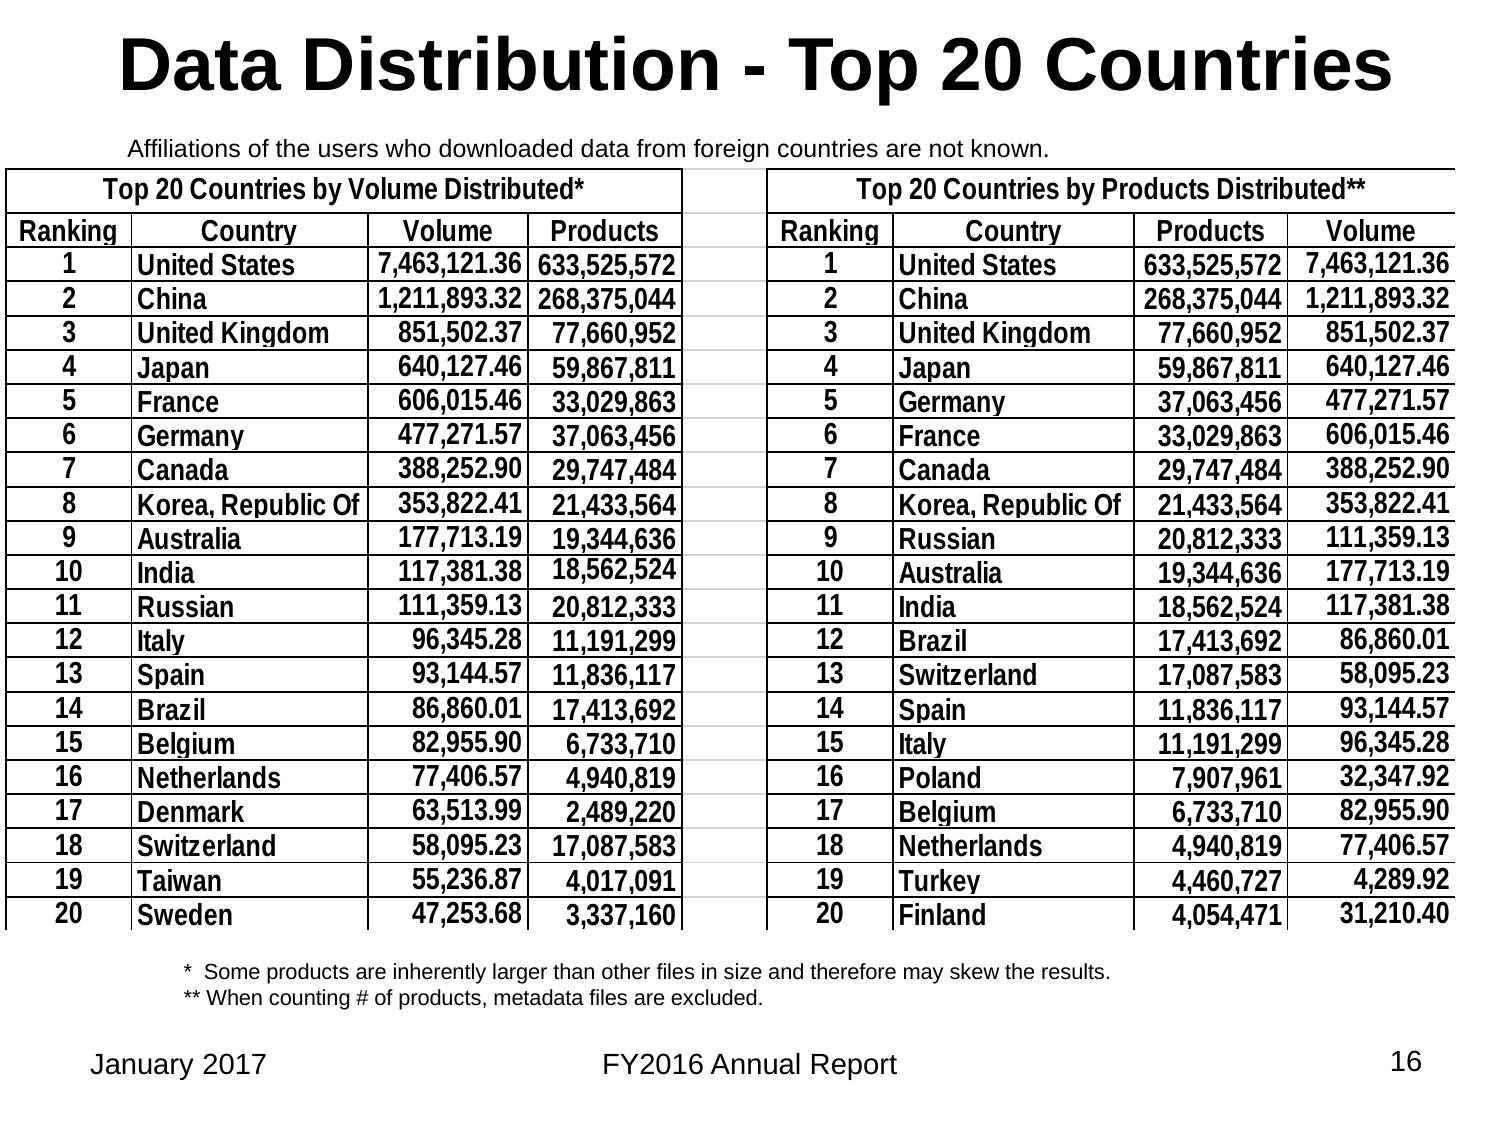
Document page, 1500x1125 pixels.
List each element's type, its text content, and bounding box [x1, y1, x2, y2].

footer FY2016 Annual Report [512, 1037, 988, 1116]
text_box Affiliations of the users who downloaded data from foreign countries are not known. [112, 125, 1150, 166]
picture [4, 168, 1457, 933]
title Data Distribution - Top 20 Countries [81, 0, 1433, 129]
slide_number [74, 1037, 426, 1116]
text_box * Some products are inherently larger than other files in size and therefore may skew the results. ** When counting # of products, metadata files are excluded. [168, 949, 1332, 1018]
slide_number 16 [1087, 1034, 1438, 1113]
